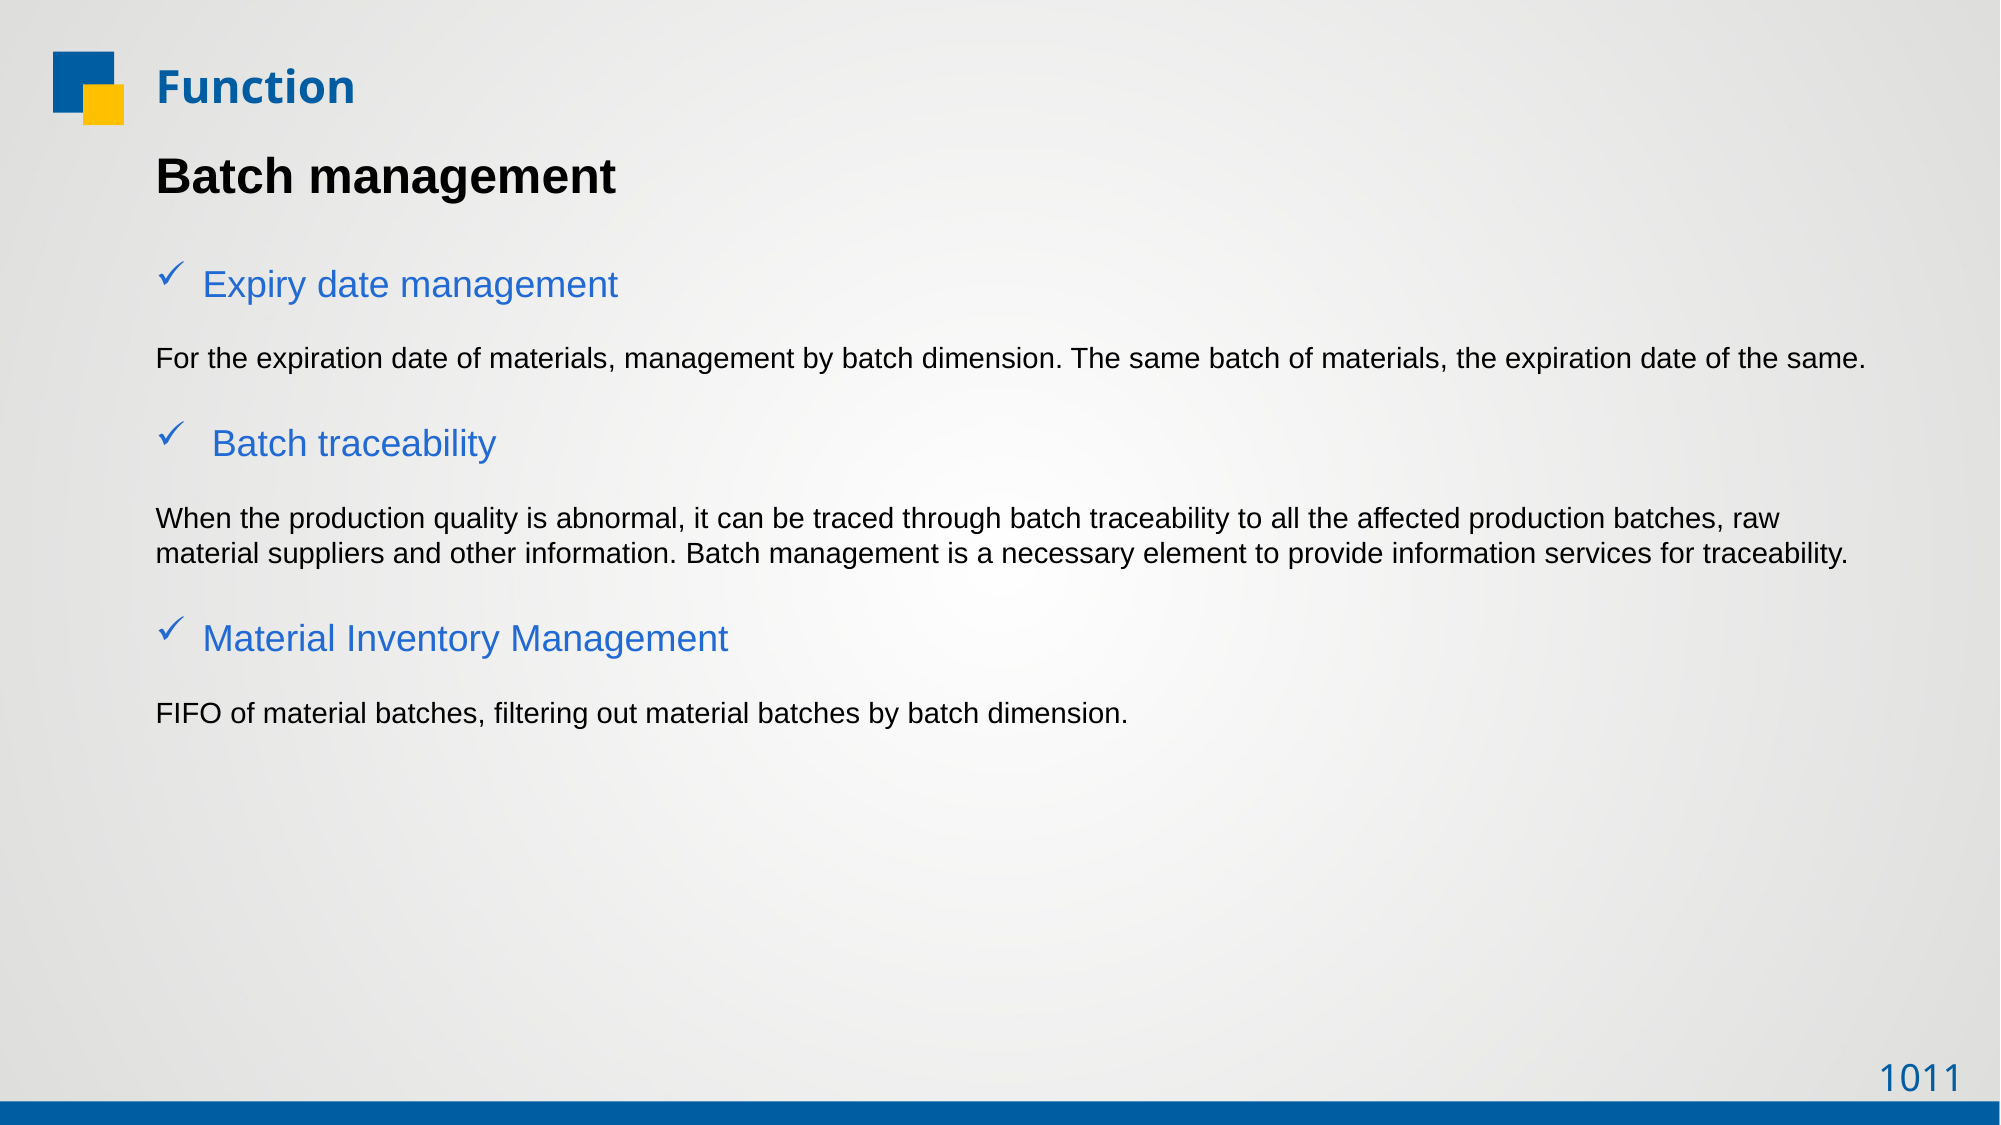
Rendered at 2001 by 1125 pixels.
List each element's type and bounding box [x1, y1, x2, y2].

picture [0, 0, 2000, 1125]
text_box [52, 51, 124, 125]
